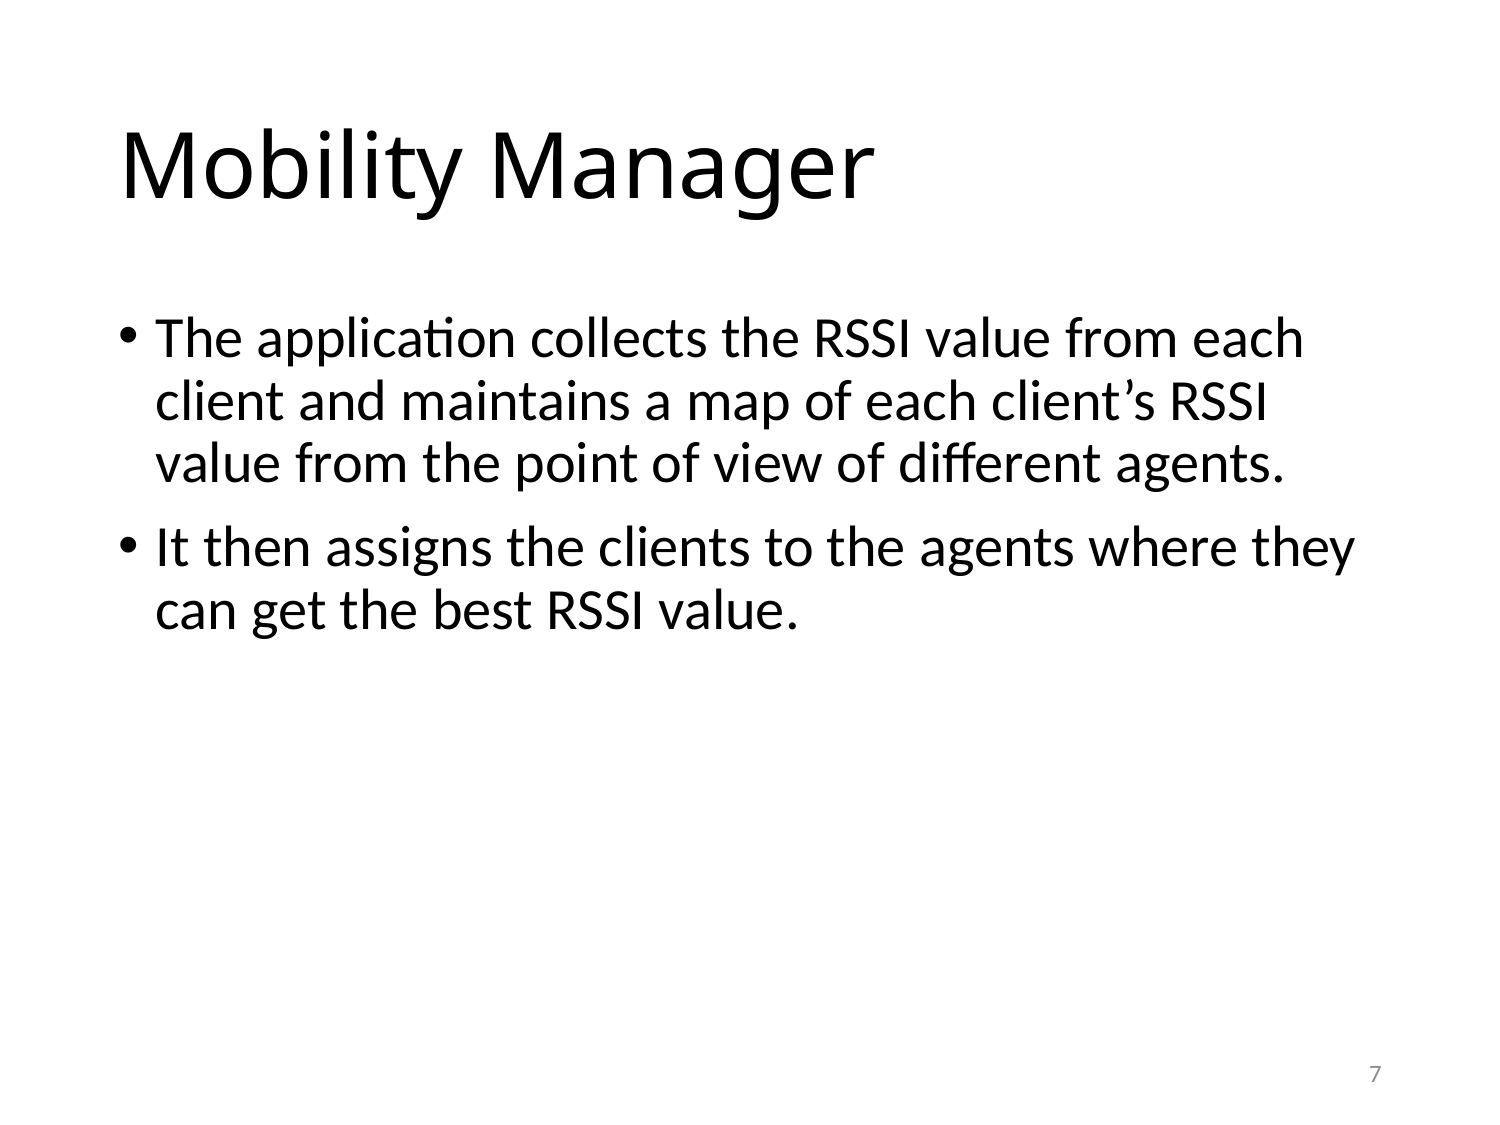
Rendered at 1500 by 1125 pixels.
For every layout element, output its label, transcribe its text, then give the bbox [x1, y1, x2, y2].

slide_number 7 [1059, 1042, 1397, 1103]
title Mobility Manager [103, 59, 1397, 278]
list The application collects the RSSI value from each client and maintains a map of each client’s RSSI value from the point of view of different agents. It then assigns the clients to the agents where they can get the best RSSI value. [103, 299, 1397, 1014]
